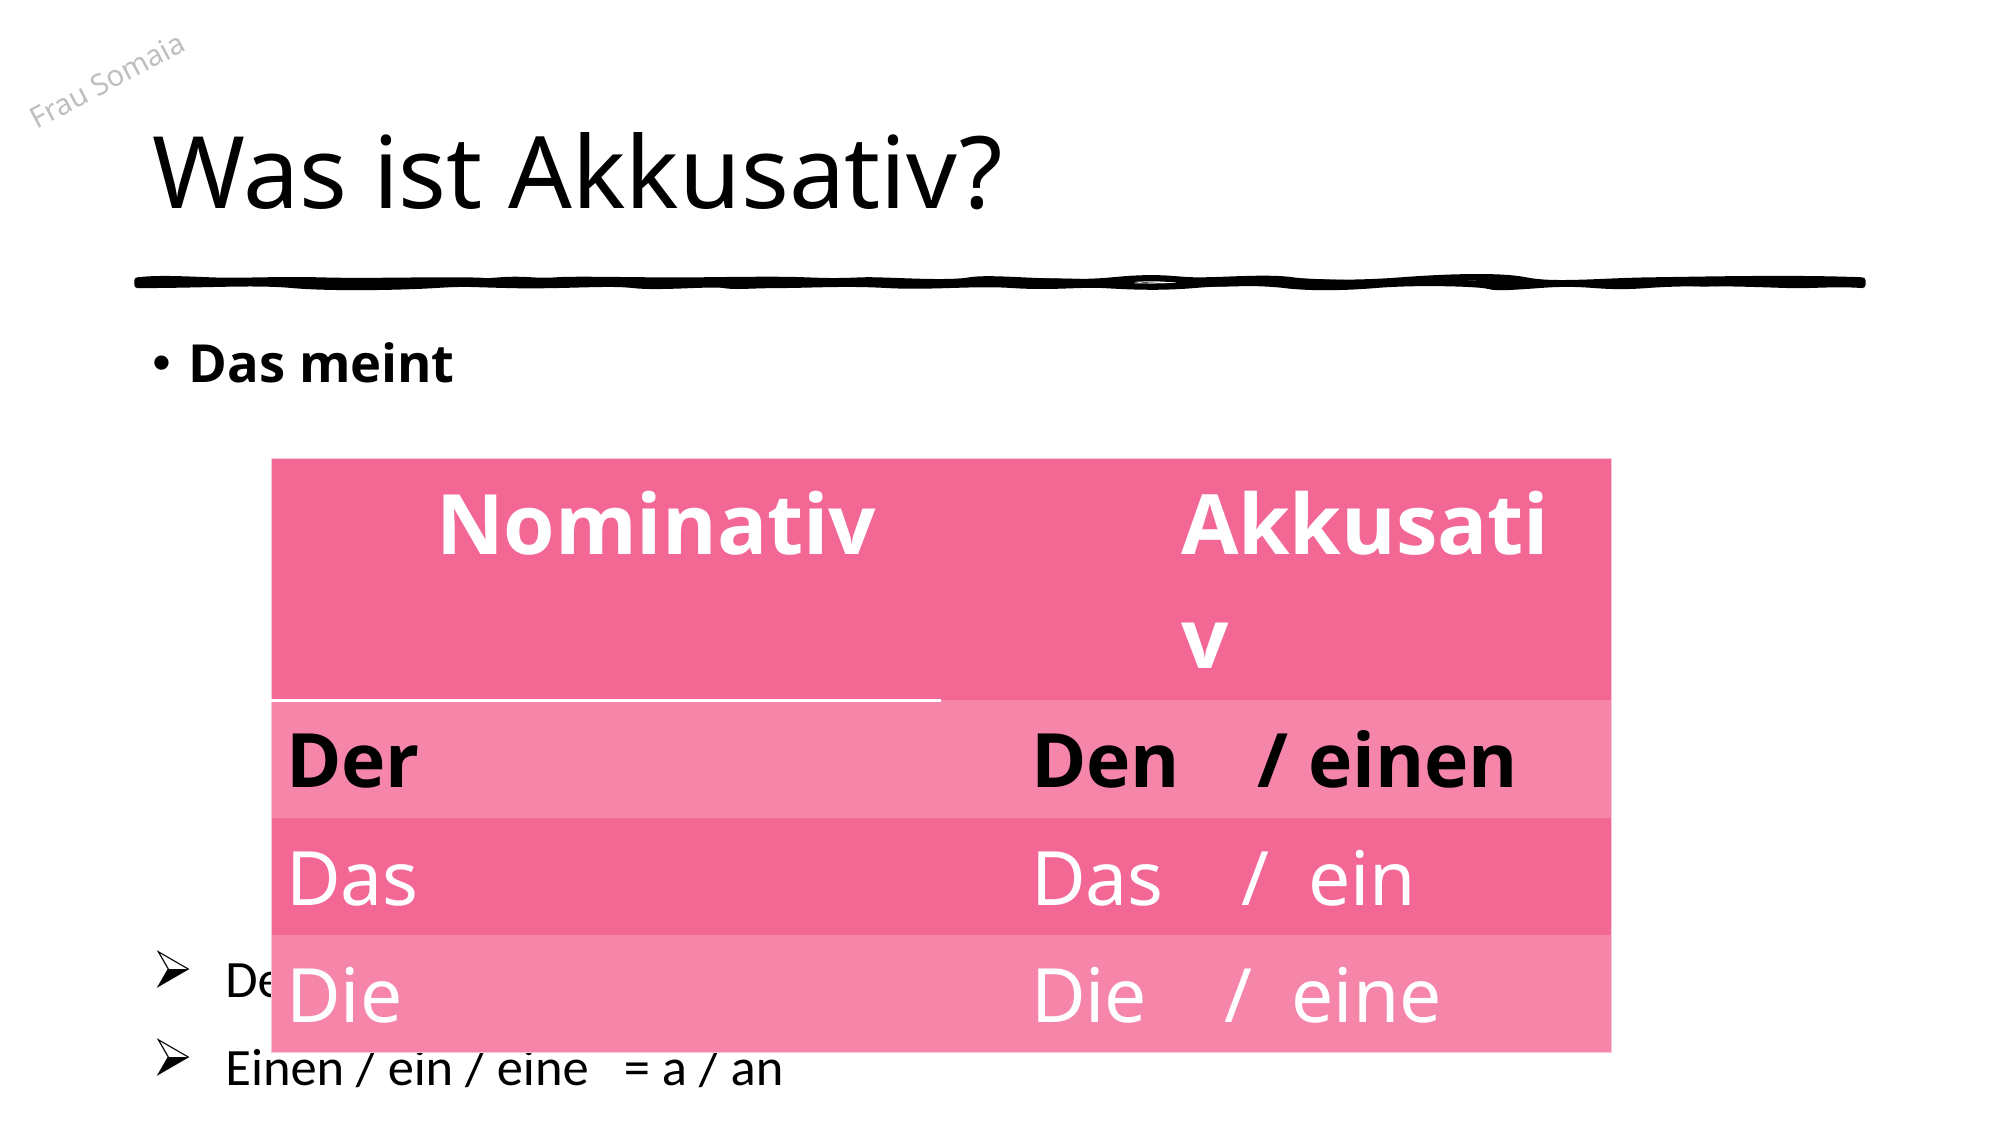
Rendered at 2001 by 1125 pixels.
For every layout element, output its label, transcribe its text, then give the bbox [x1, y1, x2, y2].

table_cell Das / ein [941, 818, 1611, 935]
table_header Nominativ [272, 459, 941, 699]
table_cell Der [272, 702, 941, 818]
title Was ist Akkusativ? [137, 59, 1863, 278]
table_cell Die / eine [941, 935, 1611, 1052]
table_cell Den / einen [941, 700, 1611, 818]
table_cell Das [272, 818, 941, 935]
table_header Akkusativ [941, 459, 1611, 700]
table_cell Die [272, 935, 941, 1052]
list Das meint Den / Das / Die = the Einen / ein / eine = a / an [137, 316, 1863, 1111]
